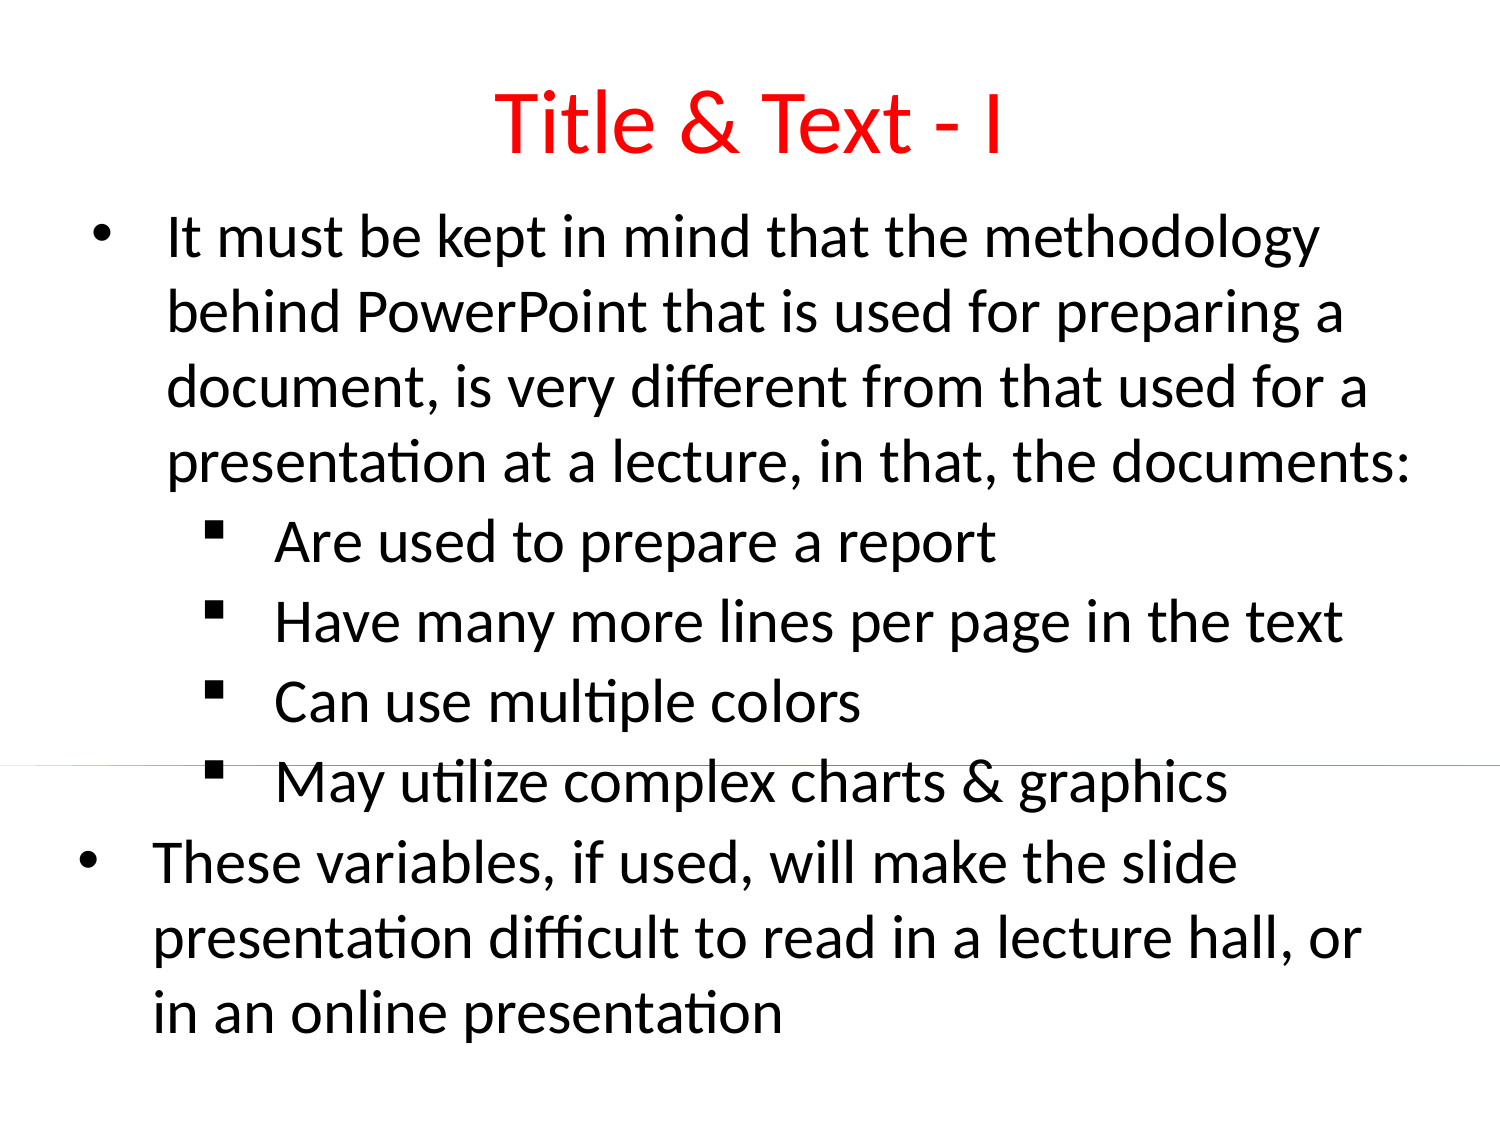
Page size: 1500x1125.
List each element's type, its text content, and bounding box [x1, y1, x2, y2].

list It must be kept in mind that the methodology behind PowerPoint that is used for preparing a document, is very different from that used for a presentation at a lecture, in that, the documents: Are used to prepare a report Have many more lines per page in the text Can use multiple colors May utilize complex charts & graphics These variables, if used, will make the slide presentation difficult to read in a lecture hall, or in an online presentation [62, 187, 1439, 1088]
title Title & Text - I [62, 53, 1439, 180]
